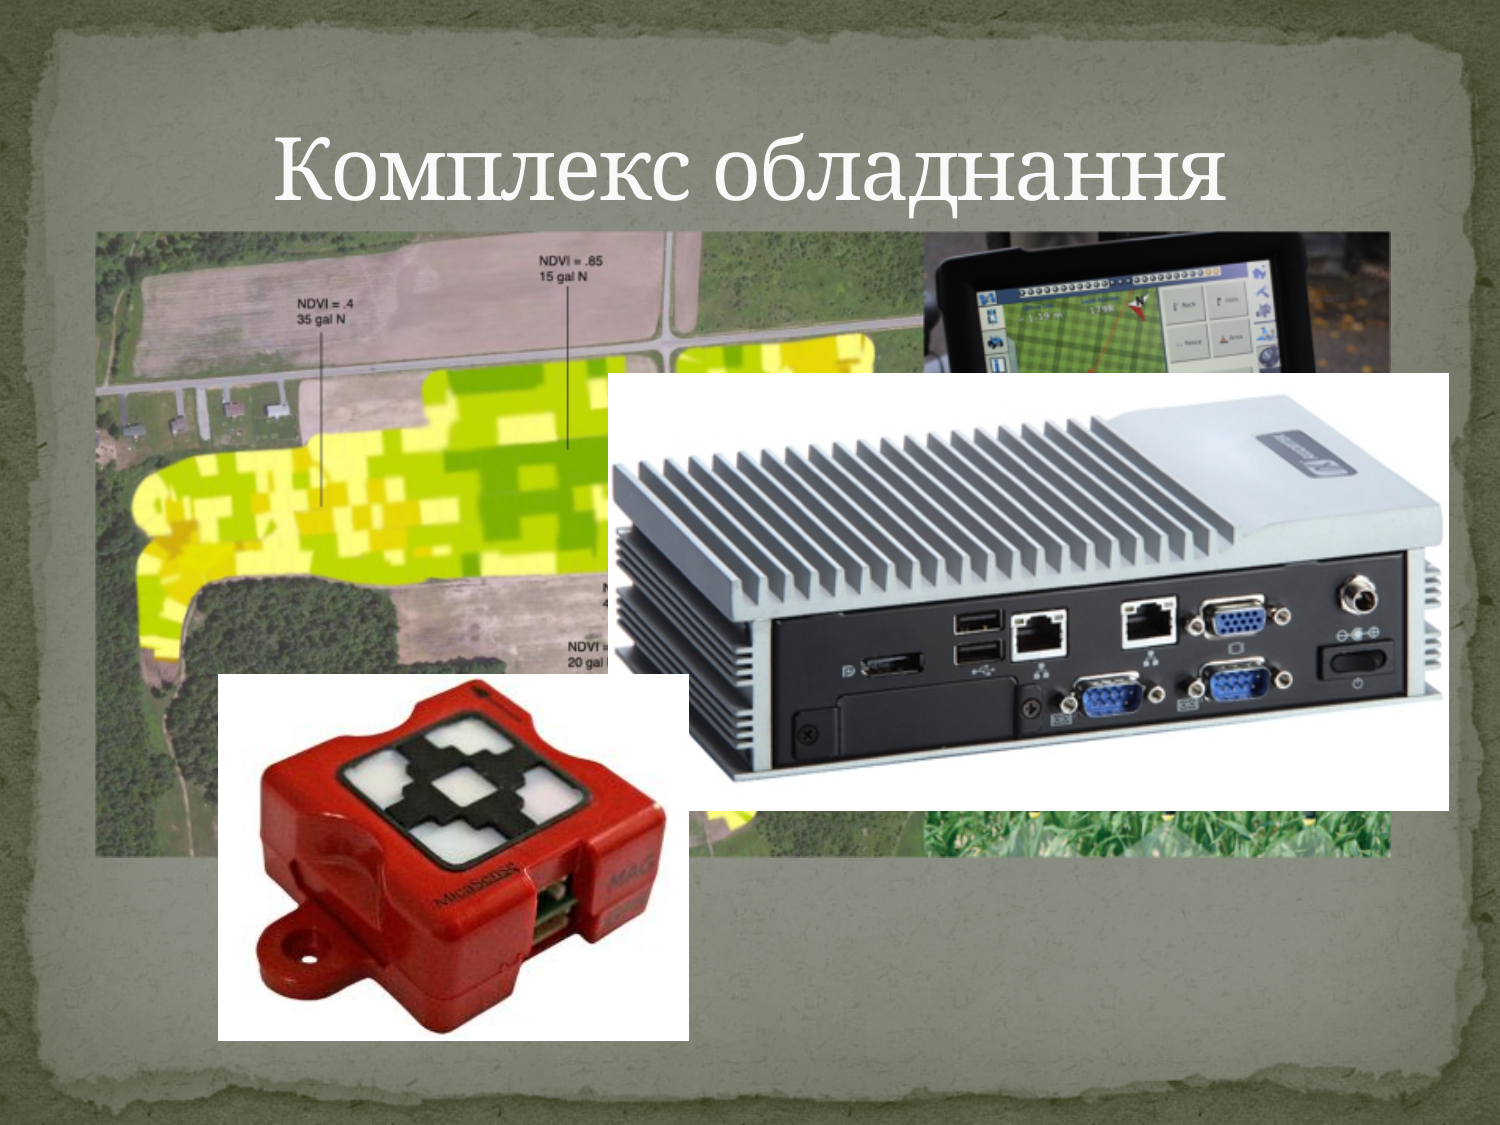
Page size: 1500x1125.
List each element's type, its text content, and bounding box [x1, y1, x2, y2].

title Комплекс обладнання [74, 24, 1425, 225]
picture [96, 232, 1449, 1041]
